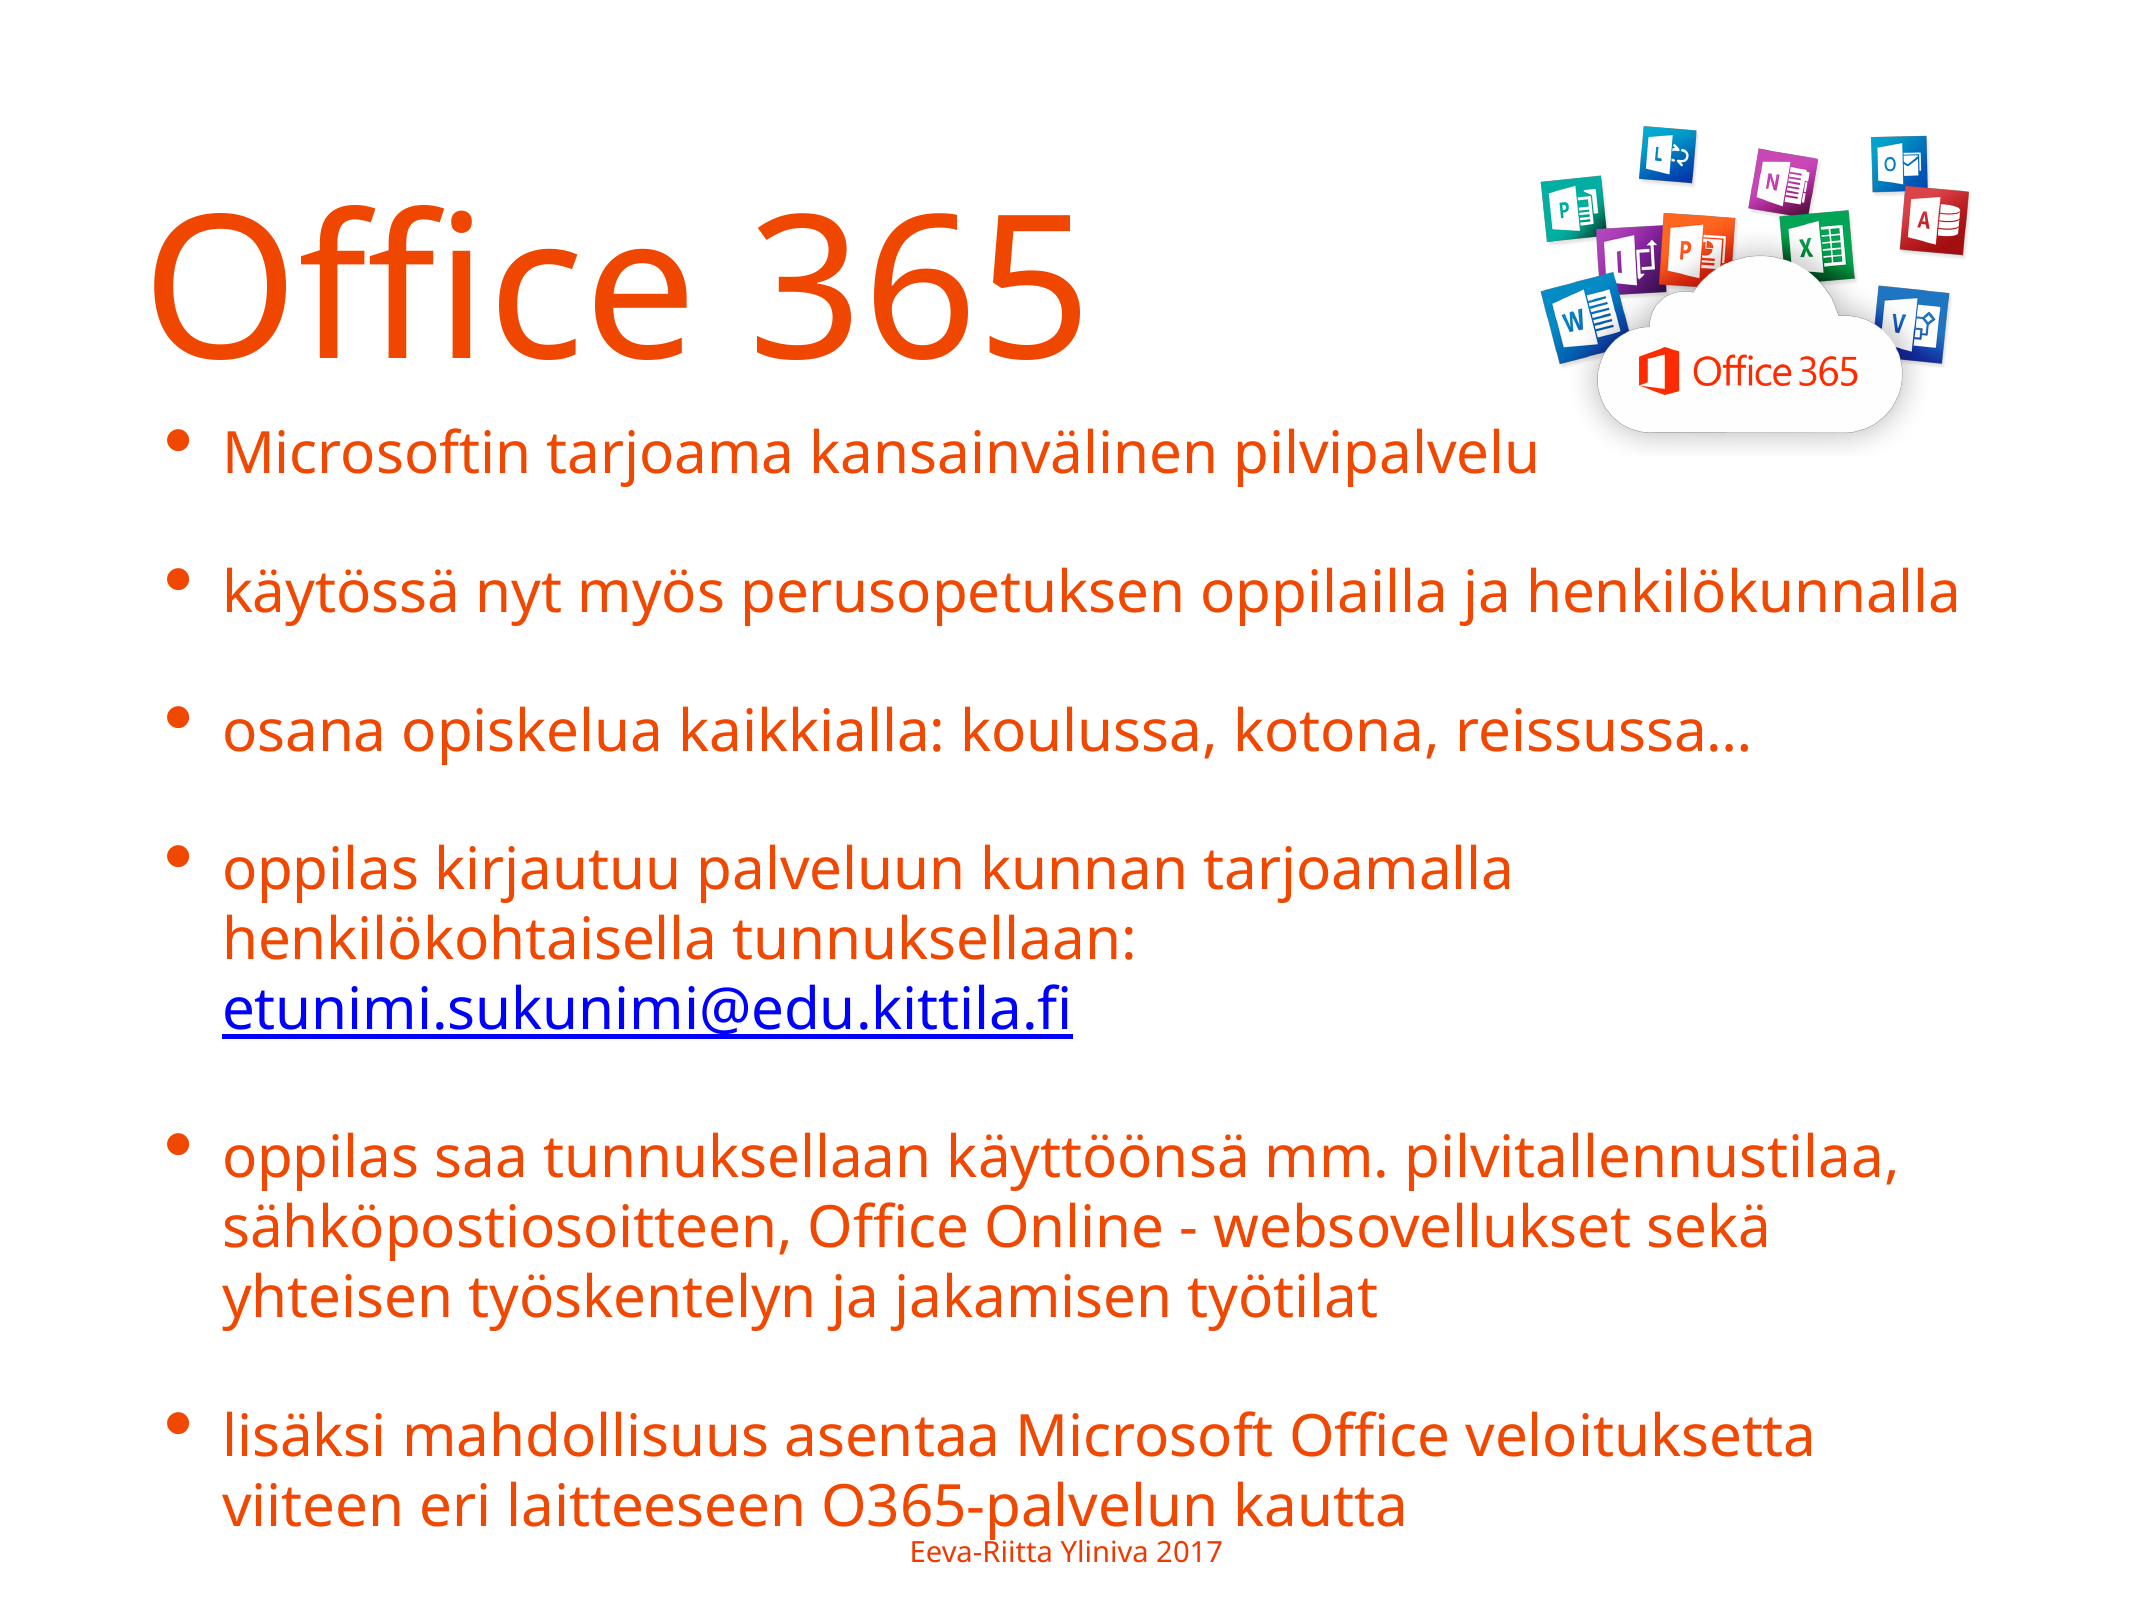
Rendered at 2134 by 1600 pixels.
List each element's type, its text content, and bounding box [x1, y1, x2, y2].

title Office 365 [113, 100, 1123, 457]
list Microsoftin tarjoama kansainvälinen pilvipalvelu käytössä nyt myös perusopetuksen oppilailla ja henkilökunnalla osana opiskelua kaikkialla: koulussa, kotona, reissussa… oppilas kirjautuu palveluun kunnan tarjoamalla henkilökohtaisella tunnuksellaan: etunimi.sukunimi@edu.kittila.fi oppilas saa tunnuksellaan käyttöönsä mm. pilvitallennustilaa, sähköpostiosoitteen, Office Online - websovellukset sekä yhteisen työskentelyn ja jakamisen työtilat lisäksi mahdollisuus asentaa Microsoft Office veloituksetta viiteen eri laitteeseen O365-palvelun kautta [155, 460, 1978, 1493]
picture [1505, 101, 1992, 456]
text_box Eeva-Riitta Yliniva 2017 [901, 1525, 1232, 1577]
